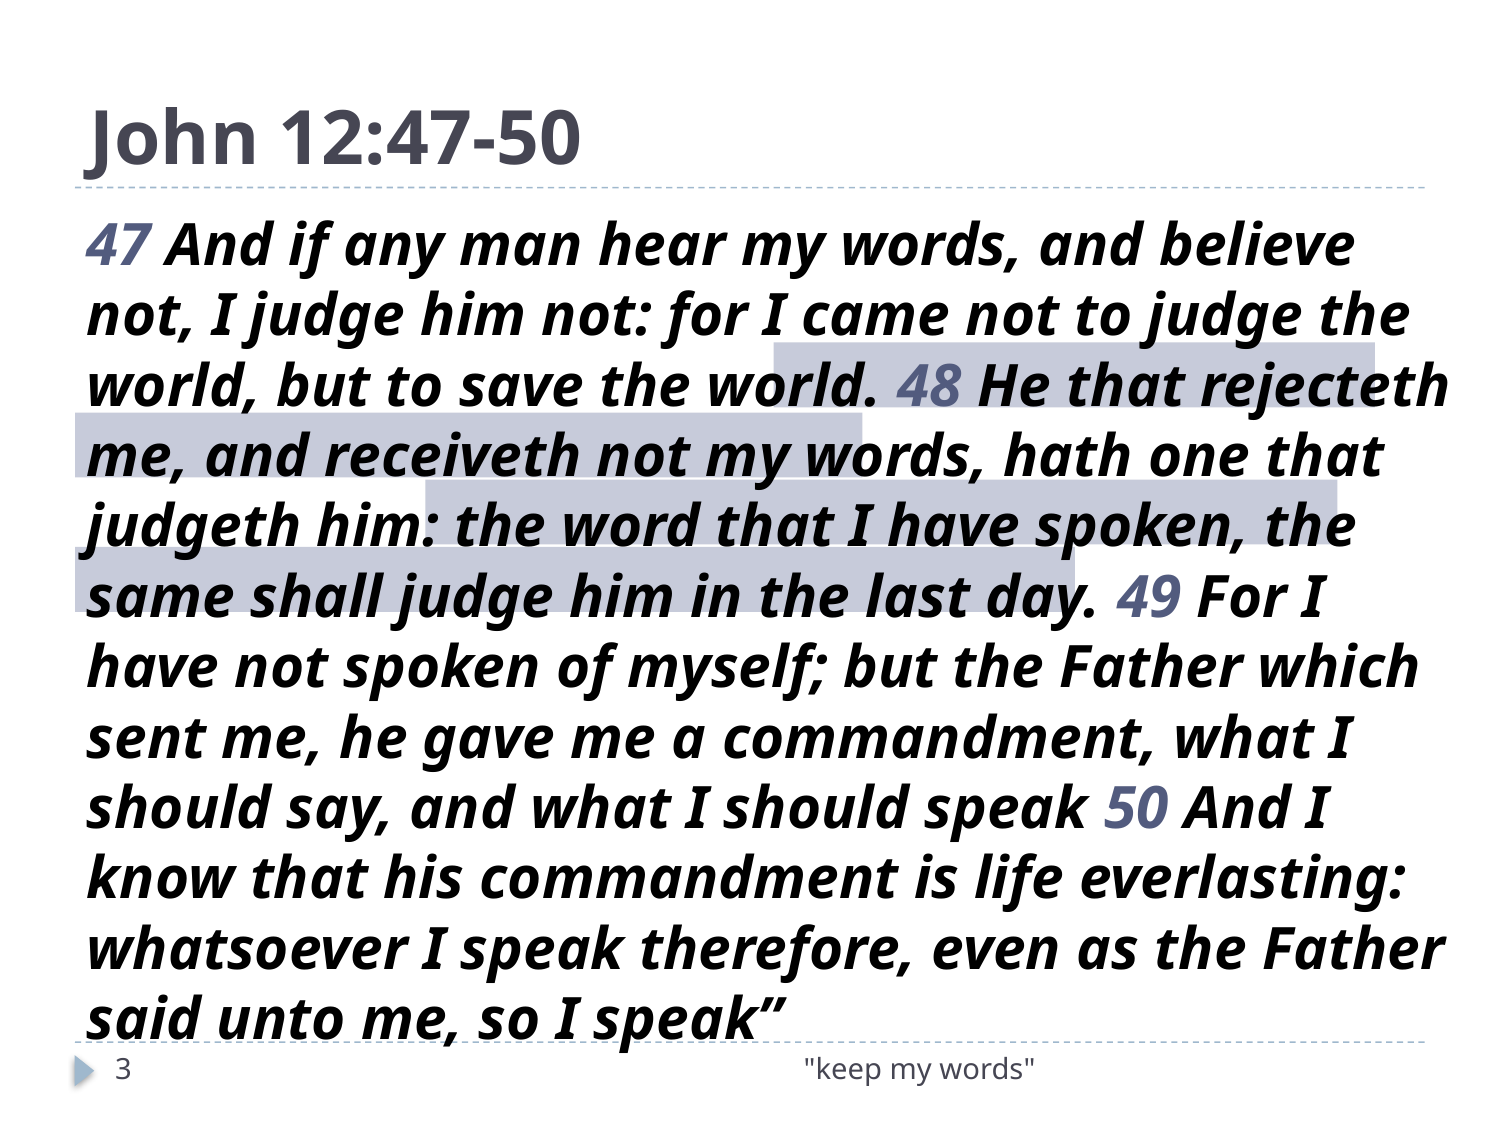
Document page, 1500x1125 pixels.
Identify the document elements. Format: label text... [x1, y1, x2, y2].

footer "keep my words" [475, 1042, 1051, 1103]
slide_number 3 [100, 1075, 426, 1103]
list 47 And if any man hear my words, and believe not, I judge him not: for I came not to judge the world, but to save the world. 48 He that rejecteth me, and receiveth not my words, hath one that judgeth him: the word that I have spoken, the same shall judge him in the last day. 49 For I have not spoken of myself; but the Father which sent me, he gave me a commandment, what I should say, and what I should speak 50 And I know that his commandment is life everlasting: whatsoever I speak therefore, even as the Father said unto me, so I speak” [71, 199, 1475, 1075]
title John 12:47-50 [75, 24, 1425, 188]
